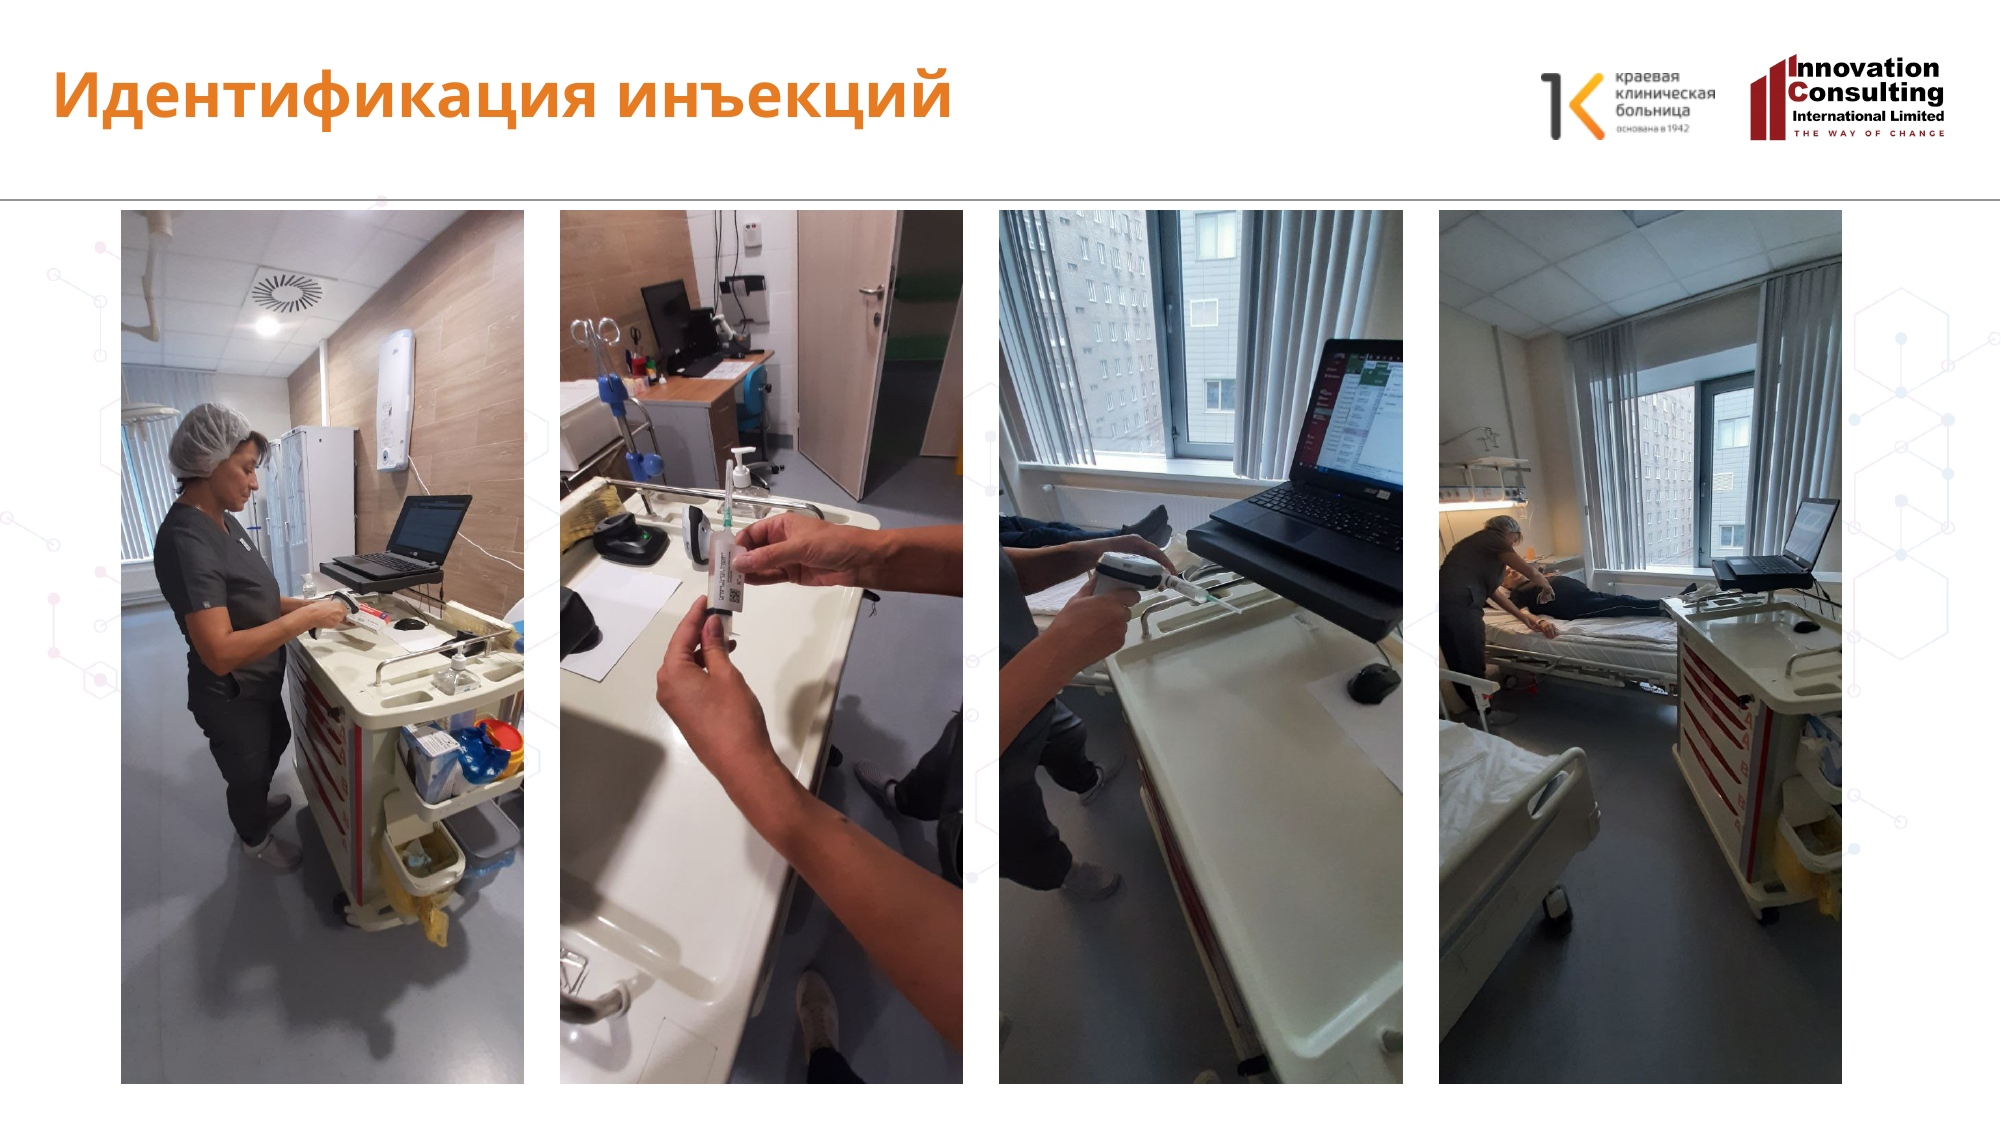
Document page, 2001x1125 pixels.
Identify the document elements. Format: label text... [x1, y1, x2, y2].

picture [0, 0, 2001, 1125]
text_box Идентификация инъекций [51, 55, 956, 131]
